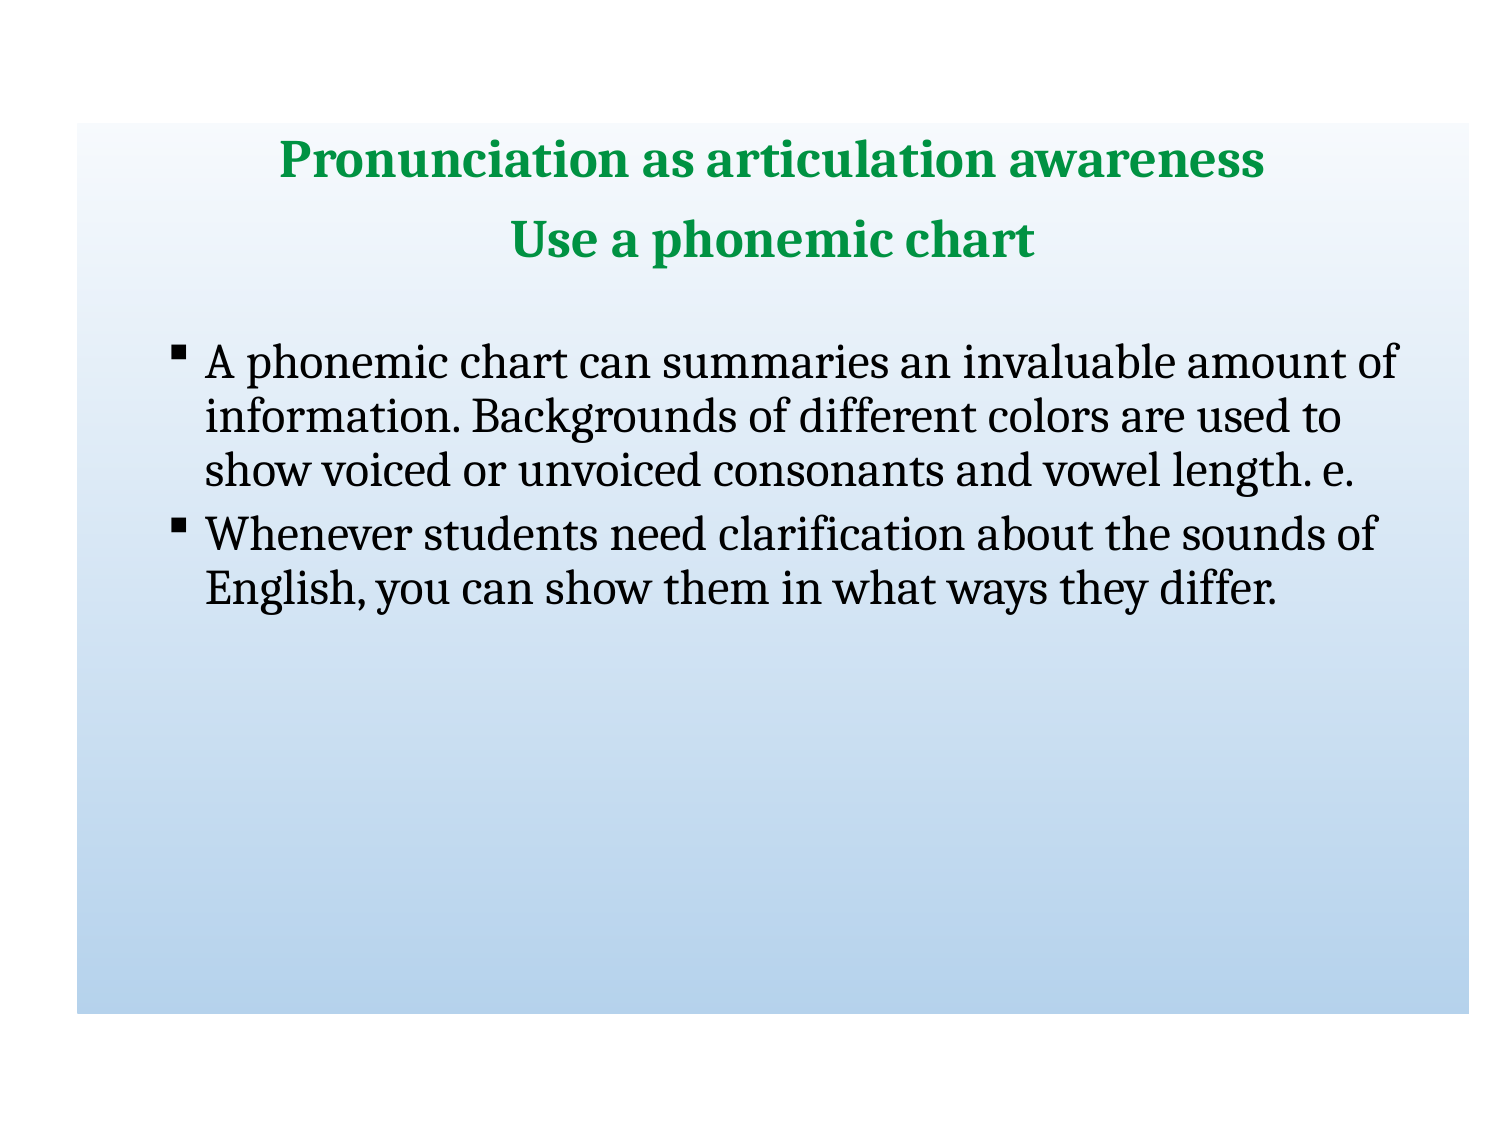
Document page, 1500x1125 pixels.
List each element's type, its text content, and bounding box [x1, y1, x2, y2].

list Pronunciation as articulation awareness Use a phonemic chart A phonemic chart can summaries an invaluable amount of information. Backgrounds of different colors are used to show voiced or unvoiced consonants and vowel length. e. Whenever students need clarification about the sounds of English, you can show them in what ways they differ. [77, 123, 1469, 1014]
